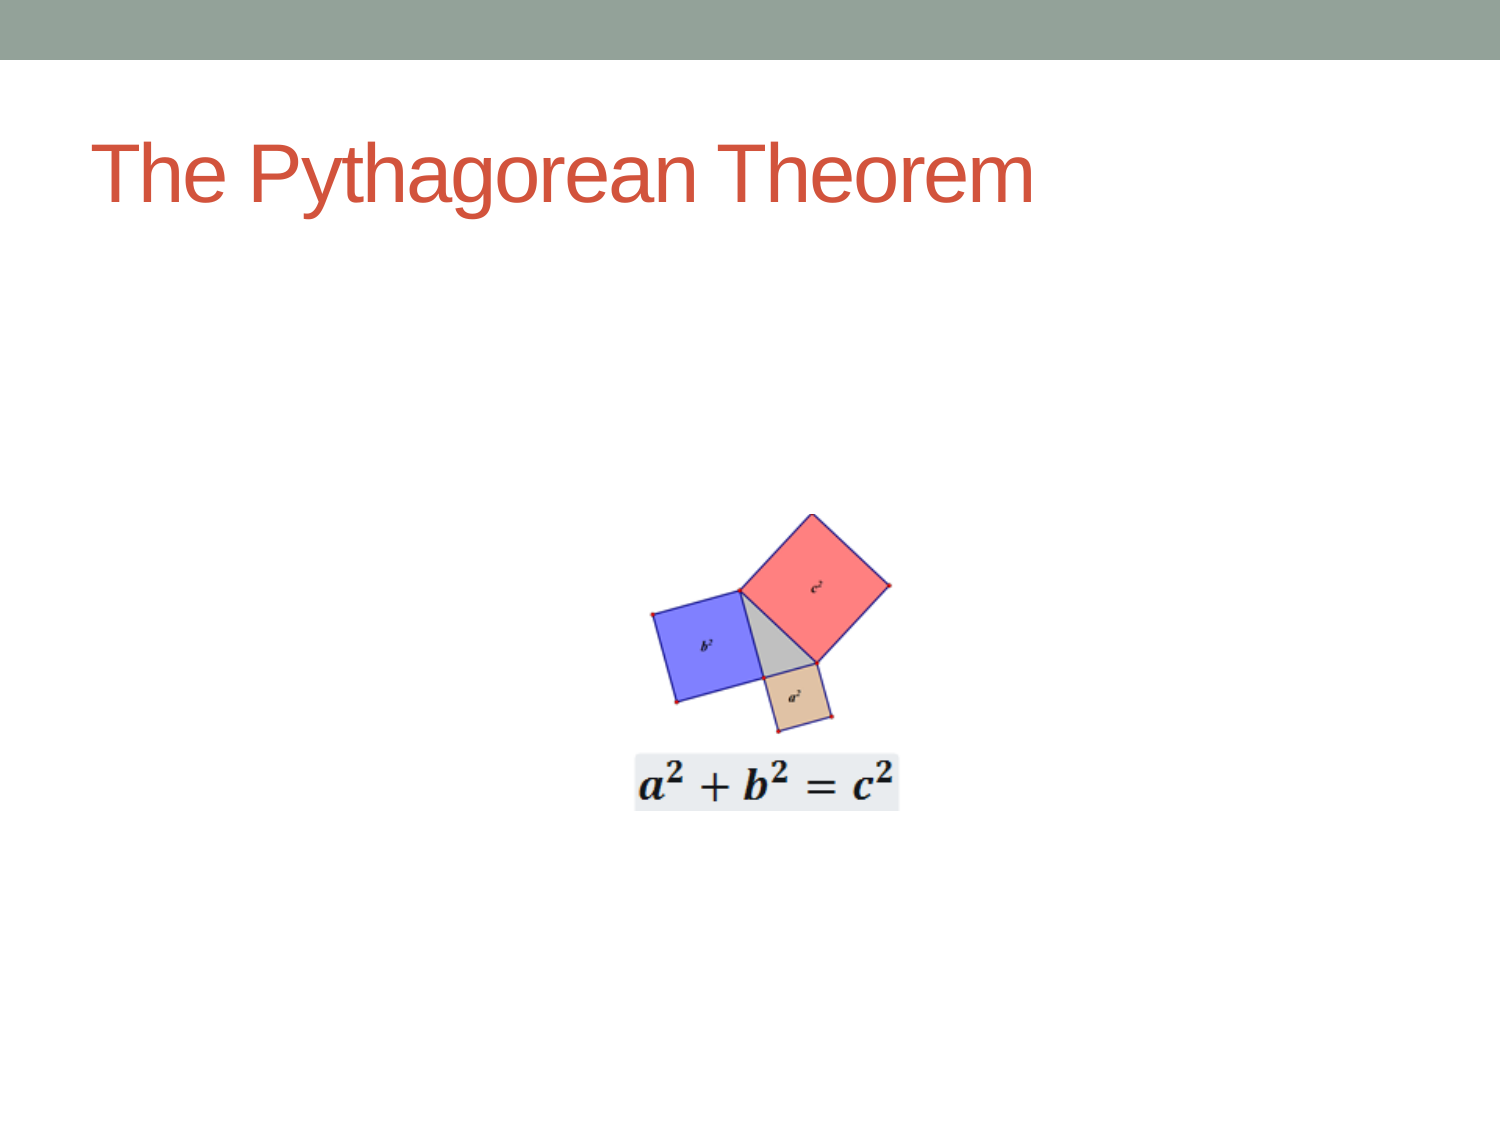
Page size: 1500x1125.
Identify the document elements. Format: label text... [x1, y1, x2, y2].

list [588, 514, 912, 811]
title The Pythagorean Theorem [75, 87, 1425, 250]
